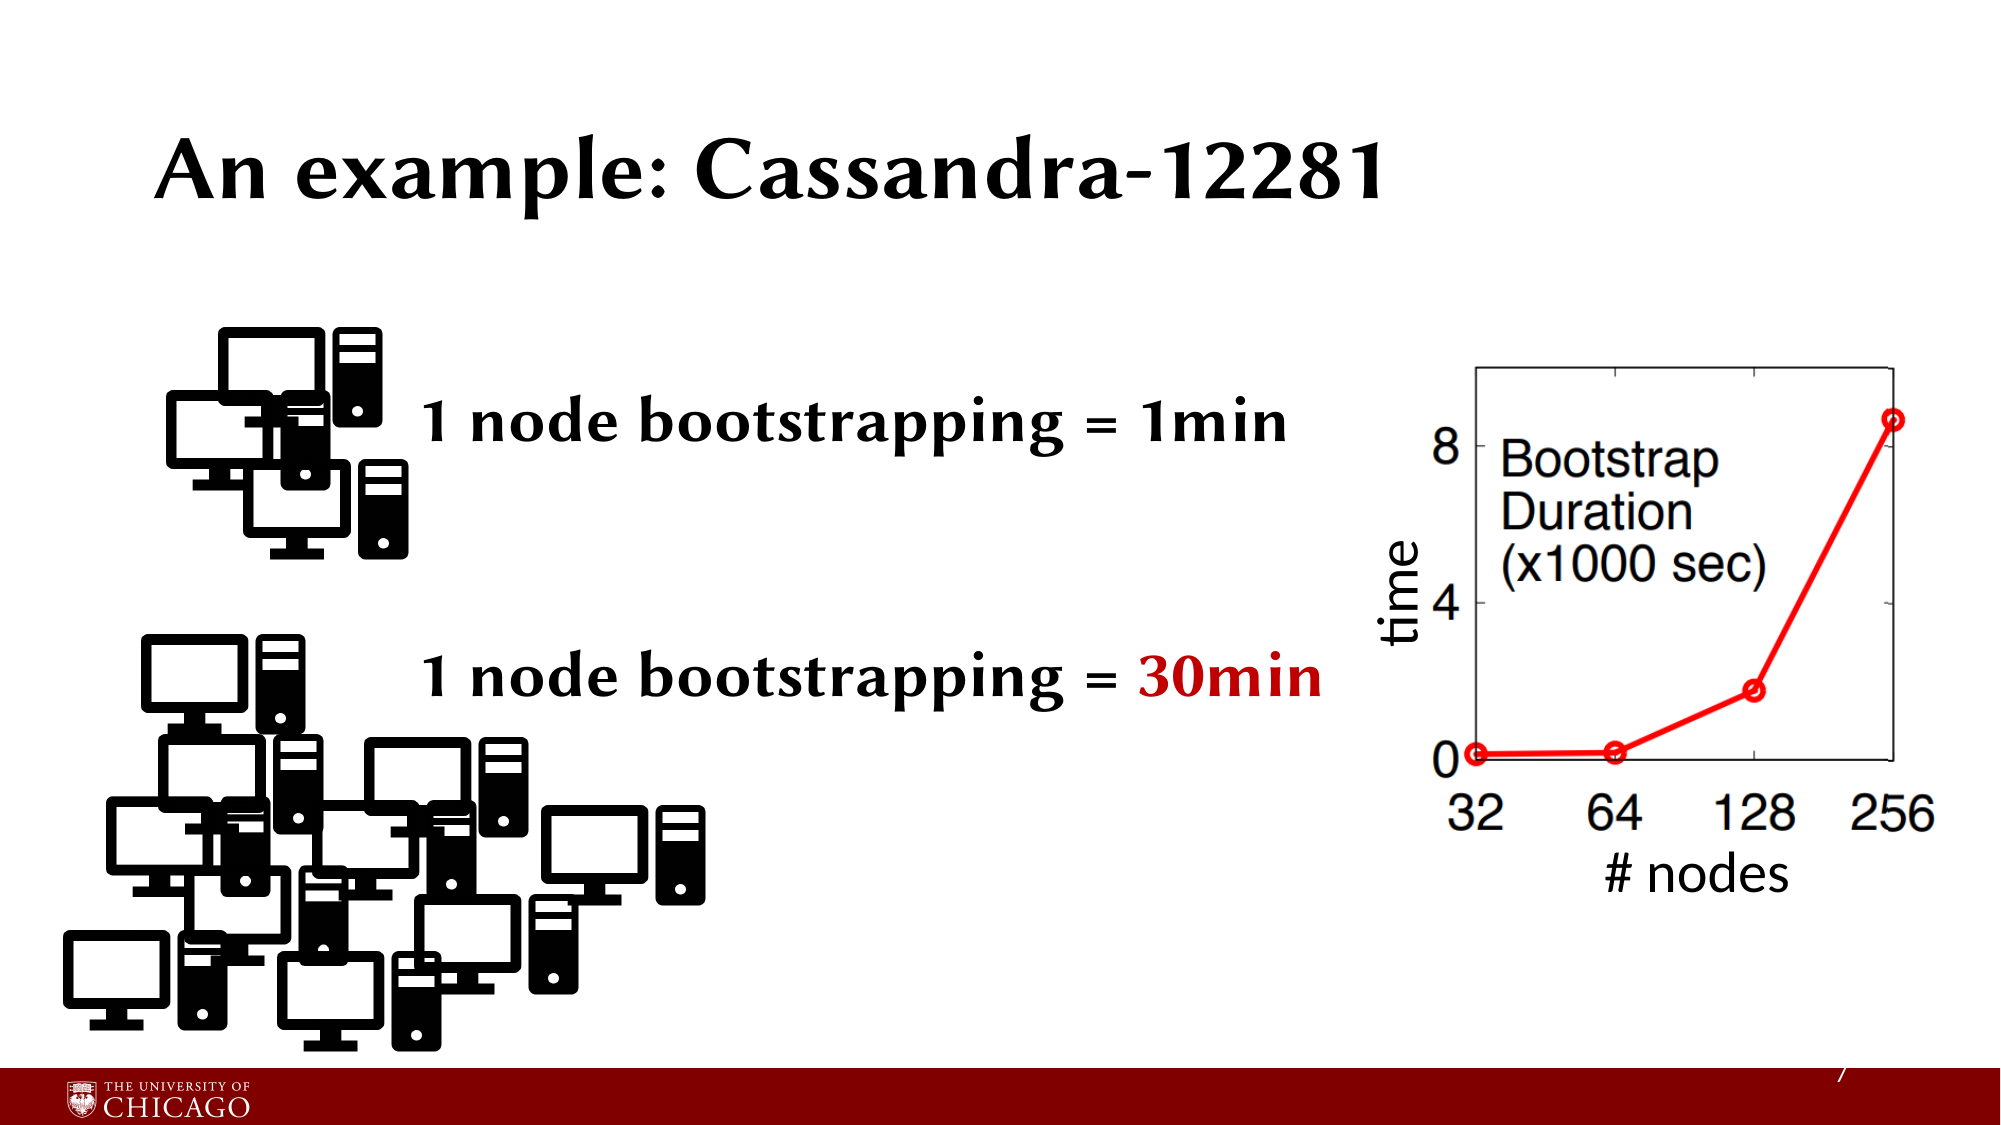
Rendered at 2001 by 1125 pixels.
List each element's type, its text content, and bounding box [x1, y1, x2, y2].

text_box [1429, 344, 1937, 859]
text_box time [1351, 490, 1429, 662]
title An example: Cassandra-12281 [137, 59, 1863, 278]
picture [47, 598, 709, 1125]
slide_number 7 [1412, 1042, 1863, 1103]
text_box 1 node bootstrapping = 30min [402, 622, 1413, 718]
picture [162, 291, 412, 595]
text_box # nodes [1589, 859, 1855, 912]
text_box 1 node bootstrapping = 1min [402, 367, 1429, 462]
